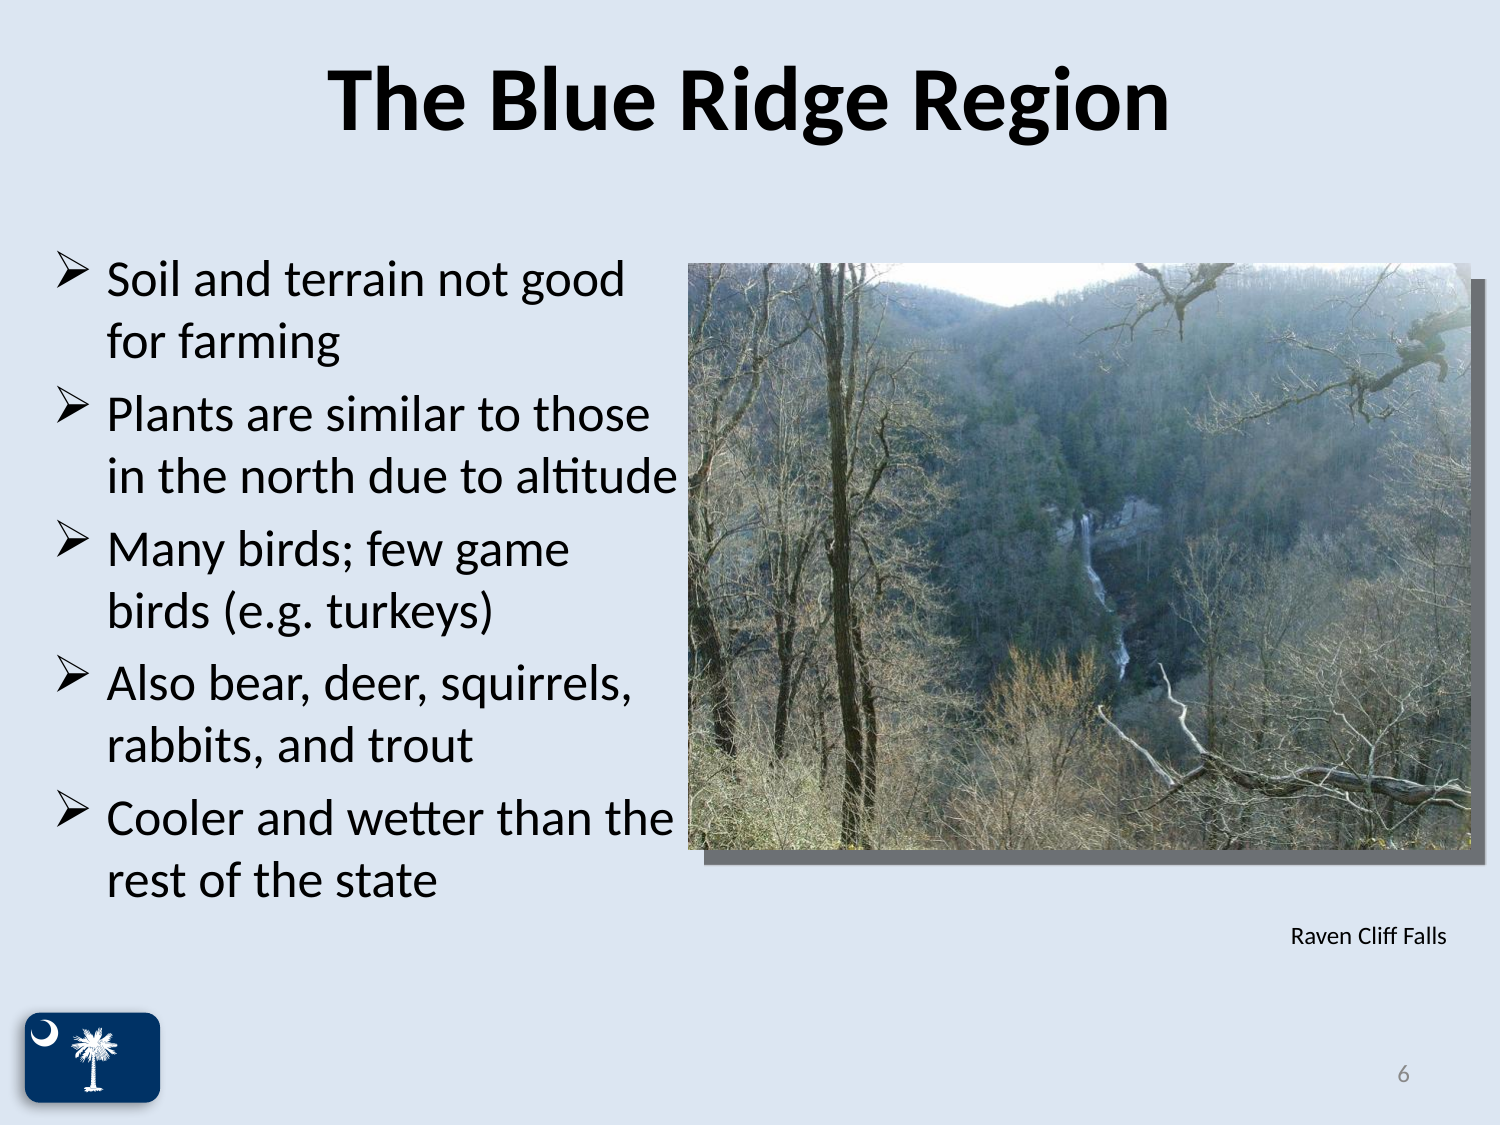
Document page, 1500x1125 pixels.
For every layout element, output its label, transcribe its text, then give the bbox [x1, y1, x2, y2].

list Soil and terrain not good for farming Plants are similar to those in the north due to altitude Many birds; few game birds (e.g. turkeys) Also bear, deer, squirrels, rabbits, and trout Cooler and wetter than the rest of the state [37, 237, 700, 980]
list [688, 263, 1471, 851]
title The Blue Ridge Region [75, 0, 1425, 188]
slide_number 6 [1074, 1042, 1425, 1103]
picture [24, 1012, 161, 1103]
text_box Raven Cliff Falls [1276, 912, 1463, 958]
